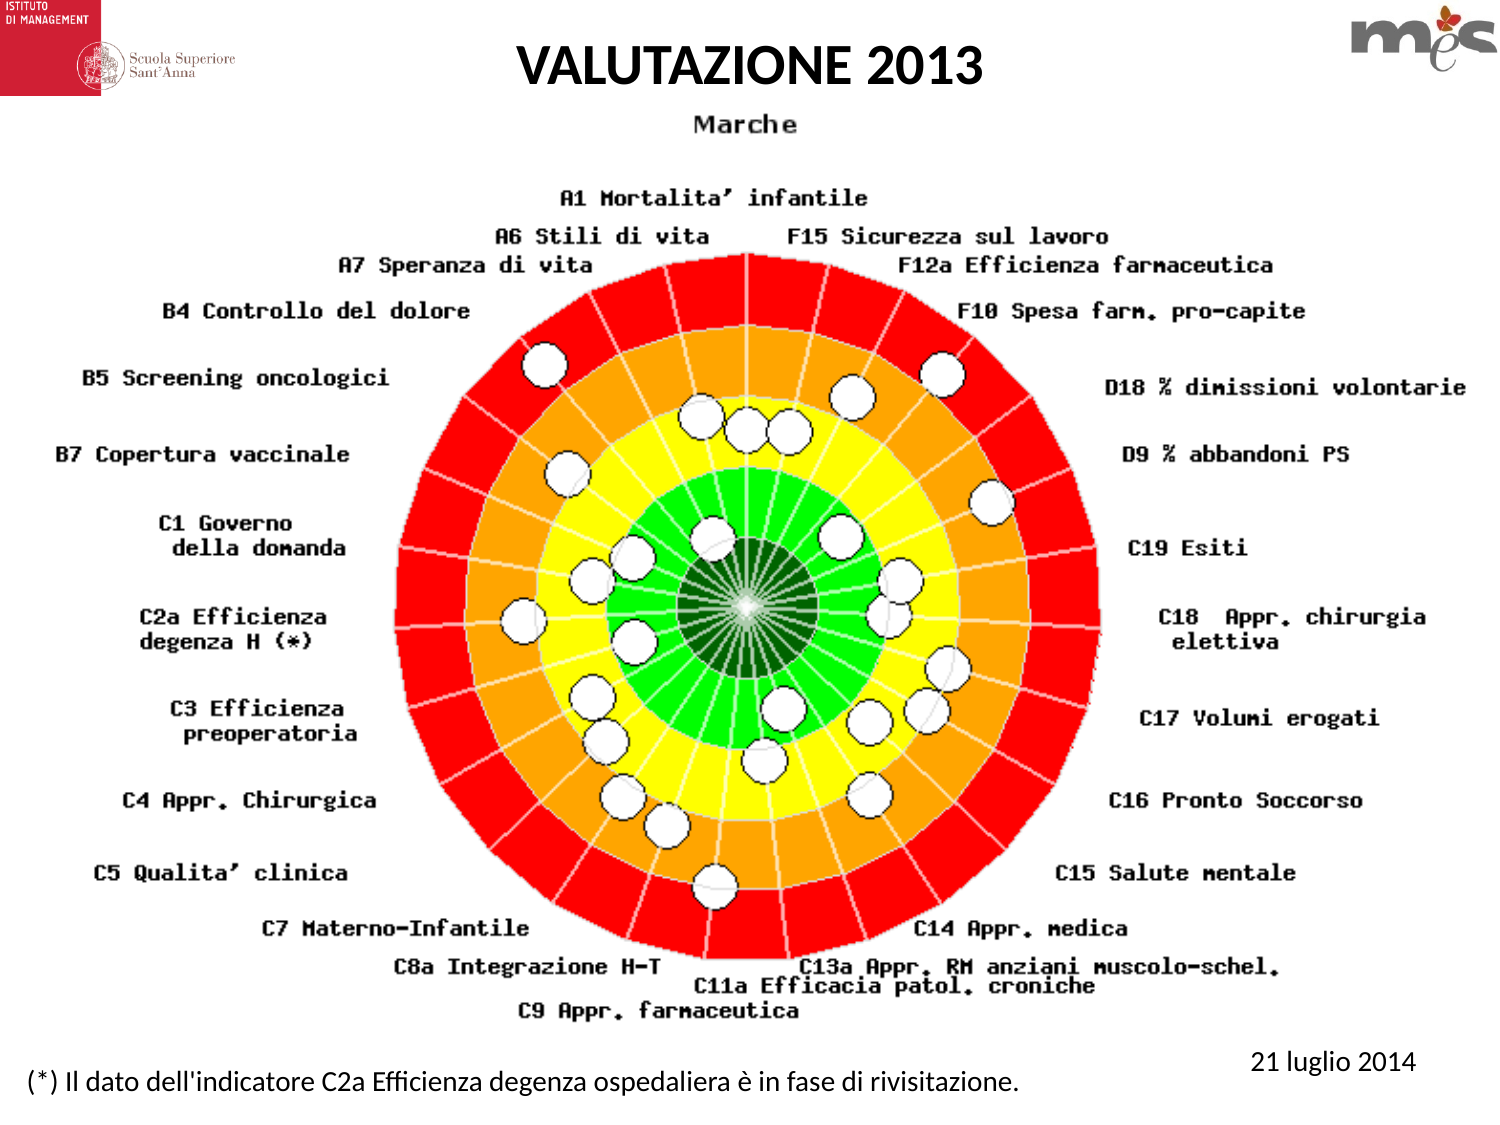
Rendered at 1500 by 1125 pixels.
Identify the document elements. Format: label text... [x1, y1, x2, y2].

text_box VALUTAZIONE 2013 [182, 19, 1317, 100]
picture [0, 0, 235, 96]
picture [11, 101, 1483, 1036]
picture [1339, 0, 1500, 78]
text_box (*) Il dato dell'indicatore C2a Efficienza degenza ospedaliera è in fase di rivisitazione. [11, 1055, 1164, 1105]
